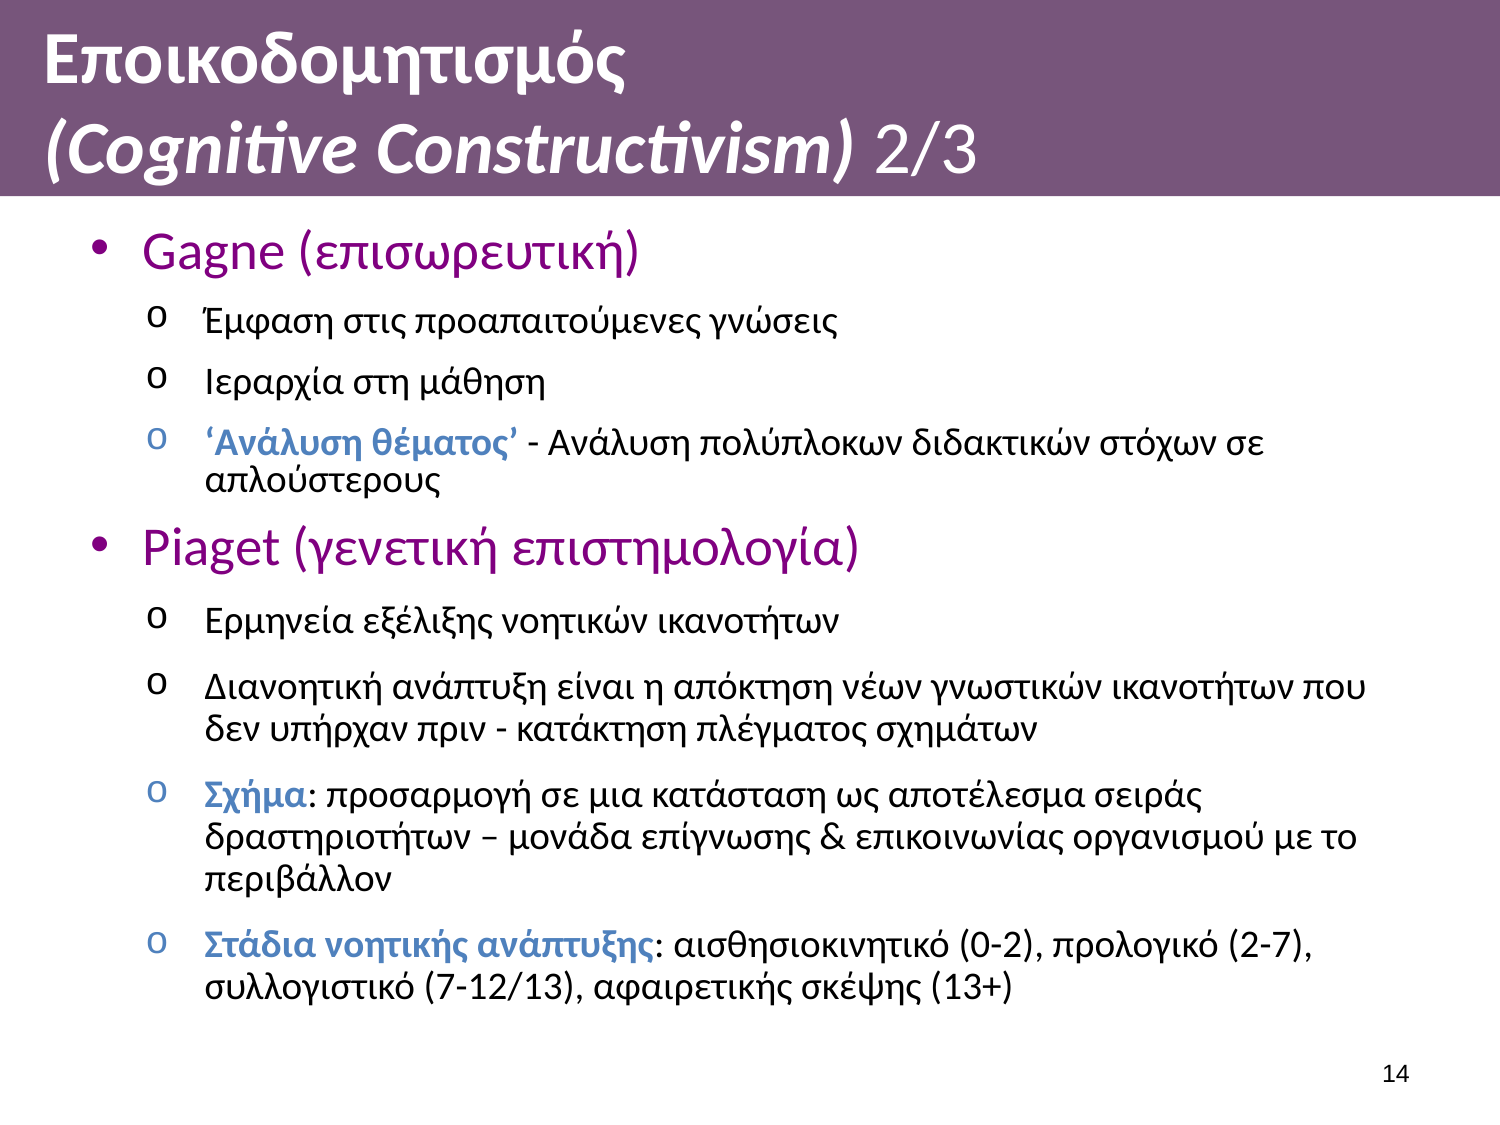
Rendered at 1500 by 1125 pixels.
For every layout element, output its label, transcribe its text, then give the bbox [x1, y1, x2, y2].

list Gagne (επισωρευτική) Έμφαση στις προαπαιτούμενες γνώσεις Ιεραρχία στη μάθηση ‘Ανάλυση θέματος’ - Ανάλυση πολύπλοκων διδακτικών στόχων σε απλούστερους Piaget (γενετική επιστημολογία) Ερμηνεία εξέλιξης νοητικών ικανοτήτων Διανοητική ανάπτυξη είναι η απόκτηση νέων γνωστικών ικανοτήτων που δεν υπήρχαν πριν - κατάκτηση πλέγματος σχημάτων Σχήμα: προσαρμογή σε μια κατάσταση ως αποτέλεσμα σειράς δραστηριοτήτων – μονάδα επίγνωσης & επικοινωνίας οργανισμού με το περιβάλλον Στάδια νοητικής ανάπτυξης: αισθησιοκινητικό (0-2), προλογικό (2-7), συλλογιστικό (7-12/13), αφαιρετικής σκέψης (13+) [75, 219, 1425, 1024]
slide_number 13 [1074, 1042, 1425, 1103]
title Εποικοδομητισμός (Cognitive Constructivism) 2/3 [0, 0, 1500, 197]
